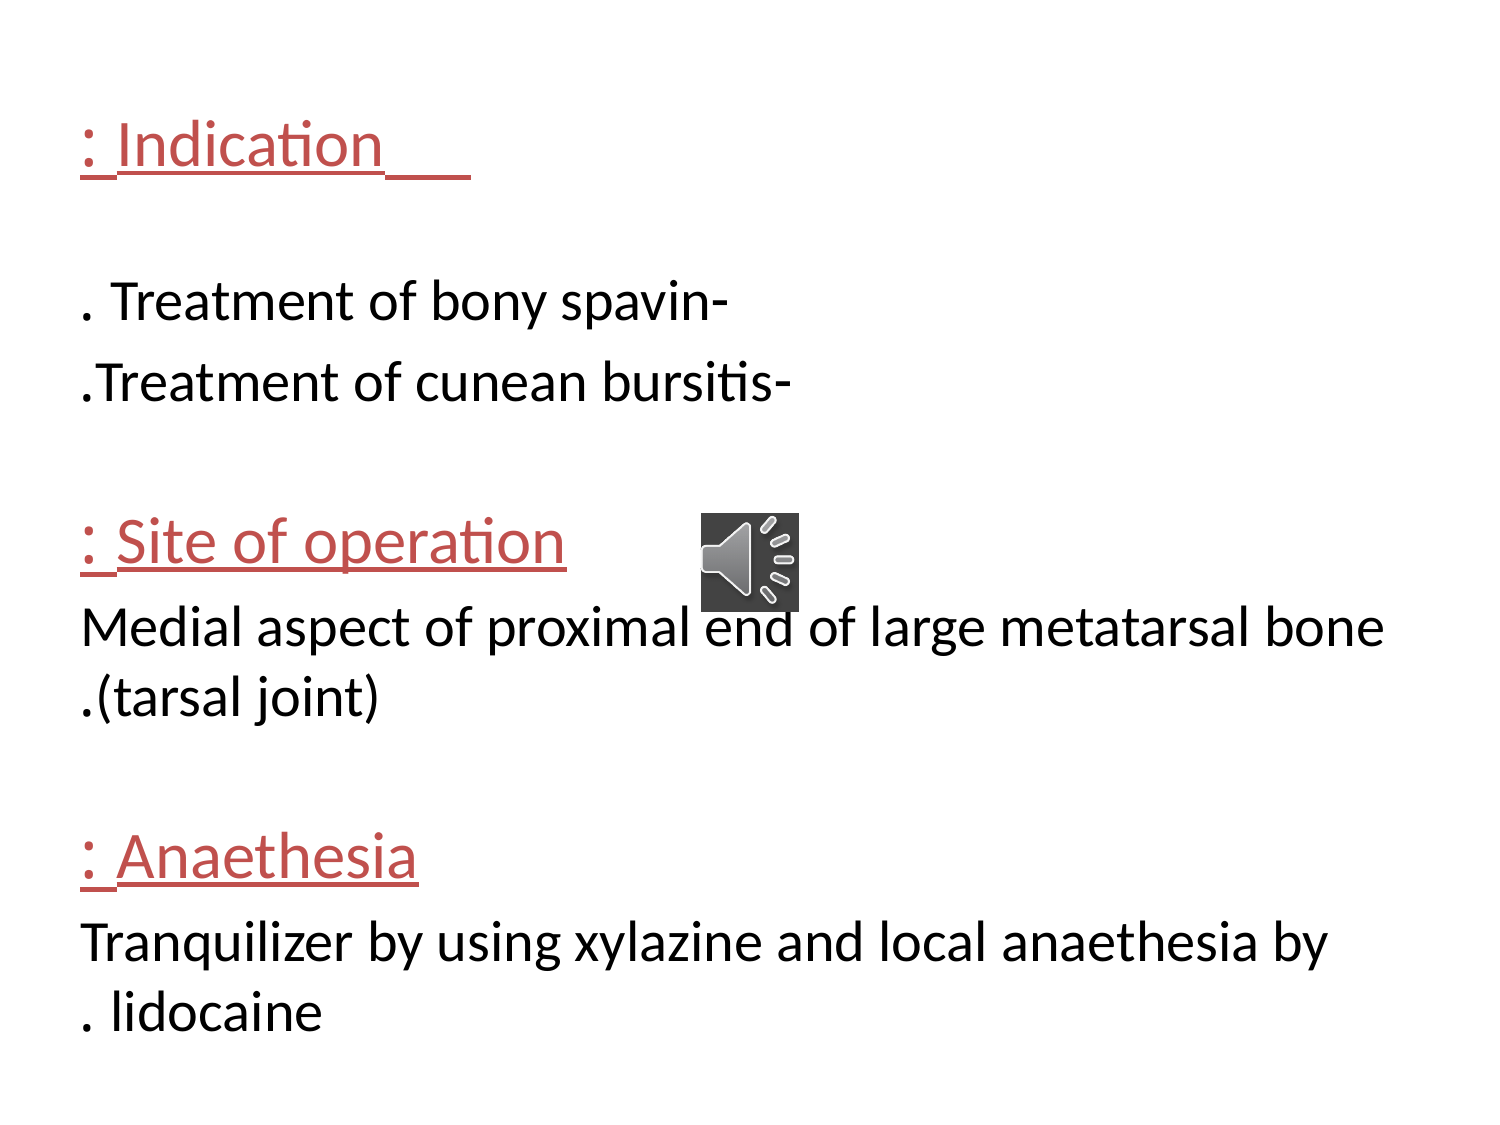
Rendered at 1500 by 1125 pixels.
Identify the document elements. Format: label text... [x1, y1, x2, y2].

list Indication : -Treatment of bony spavin . -Treatment of cunean bursitis. Site of operation : Medial aspect of proximal end of large metatarsal bone (tarsal joint). Anaethesia : Tranquilizer by using xylazine and local anaethesia by lidocaine . [64, 19, 1415, 1071]
picture [699, 512, 801, 613]
